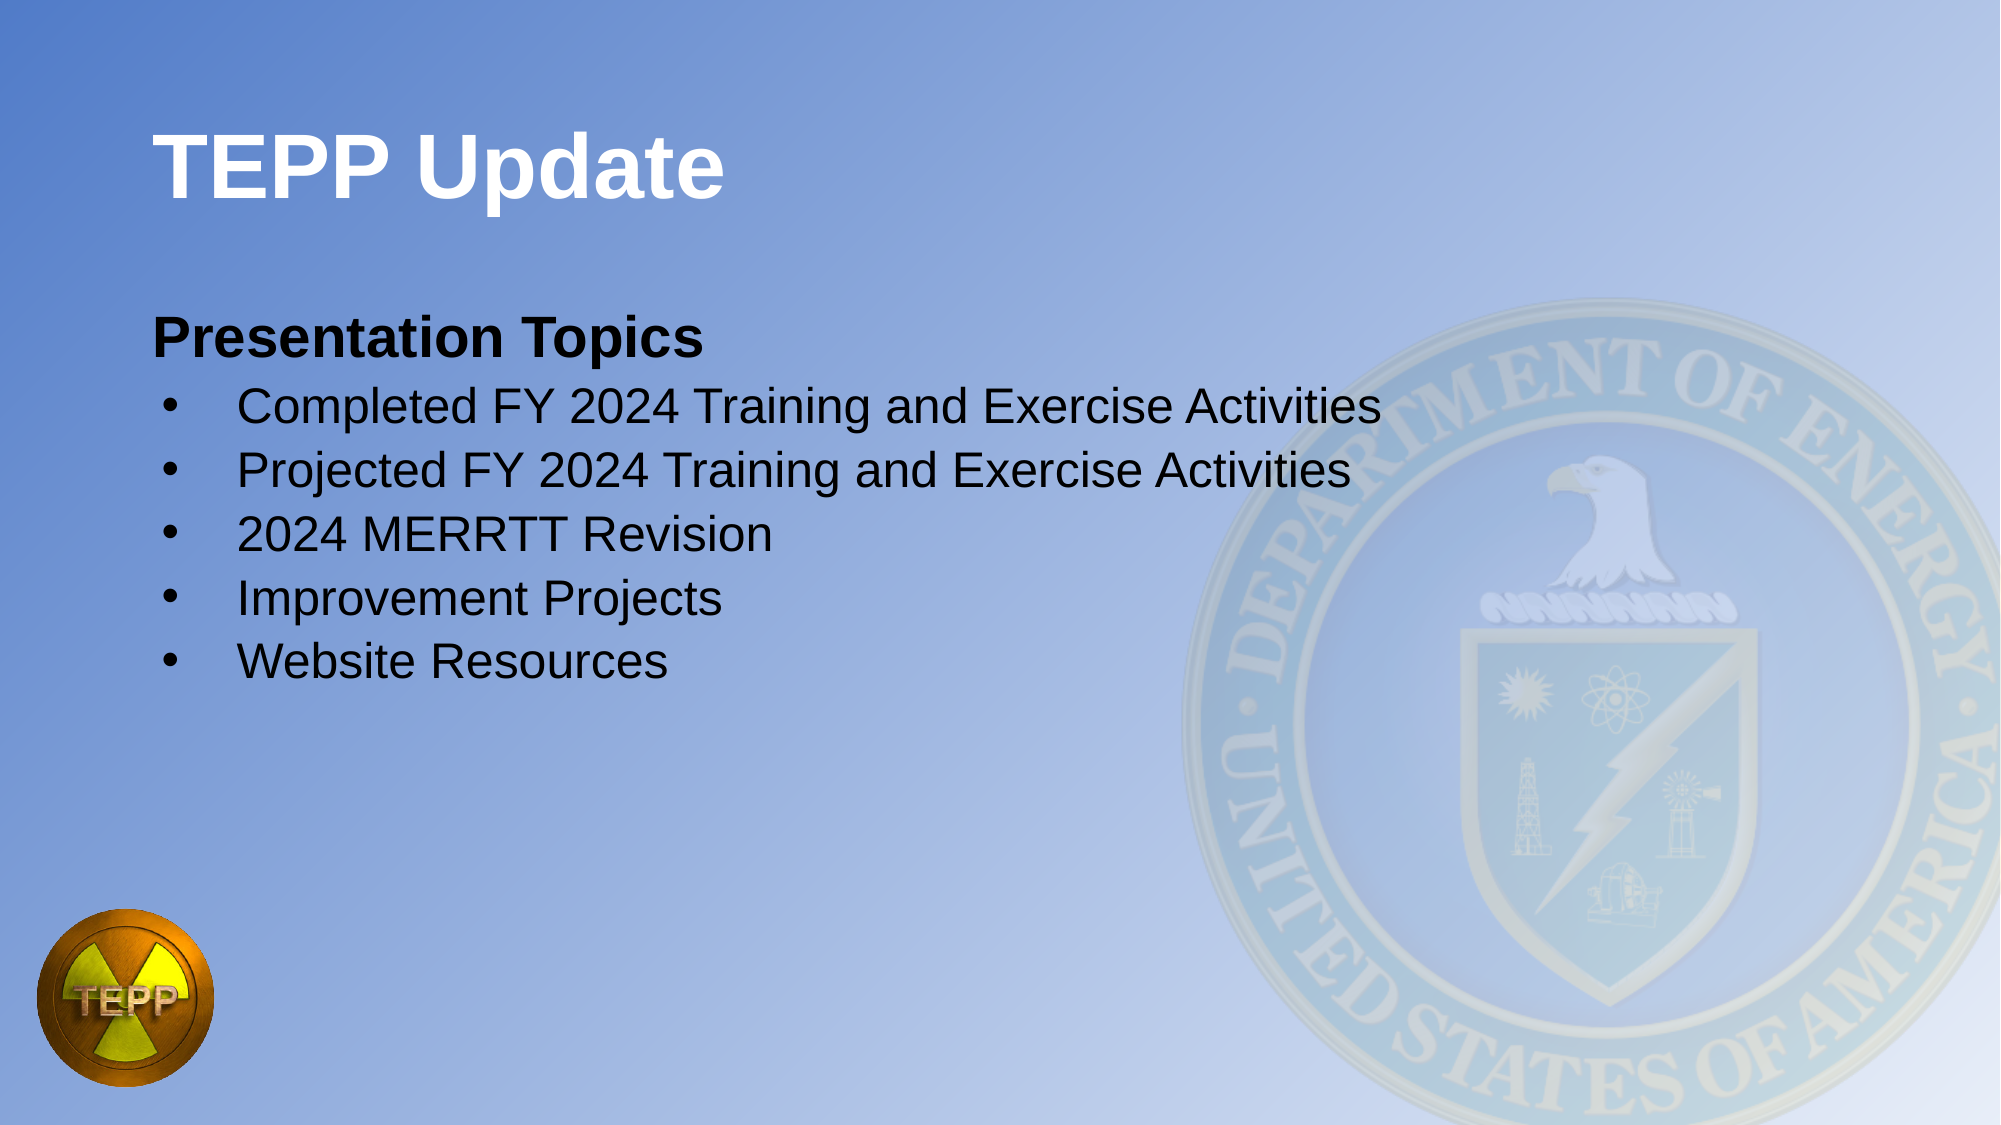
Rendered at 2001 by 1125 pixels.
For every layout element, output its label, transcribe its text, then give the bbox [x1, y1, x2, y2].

title TEPP Update [137, 59, 1863, 278]
picture [35, 907, 215, 1089]
list Presentation Topics Completed FY 2024 Training and Exercise Activities Projected FY 2024 Training and Exercise Activities 2024 MERRTT Revision Improvement Projects Website Resources [137, 299, 1863, 1014]
